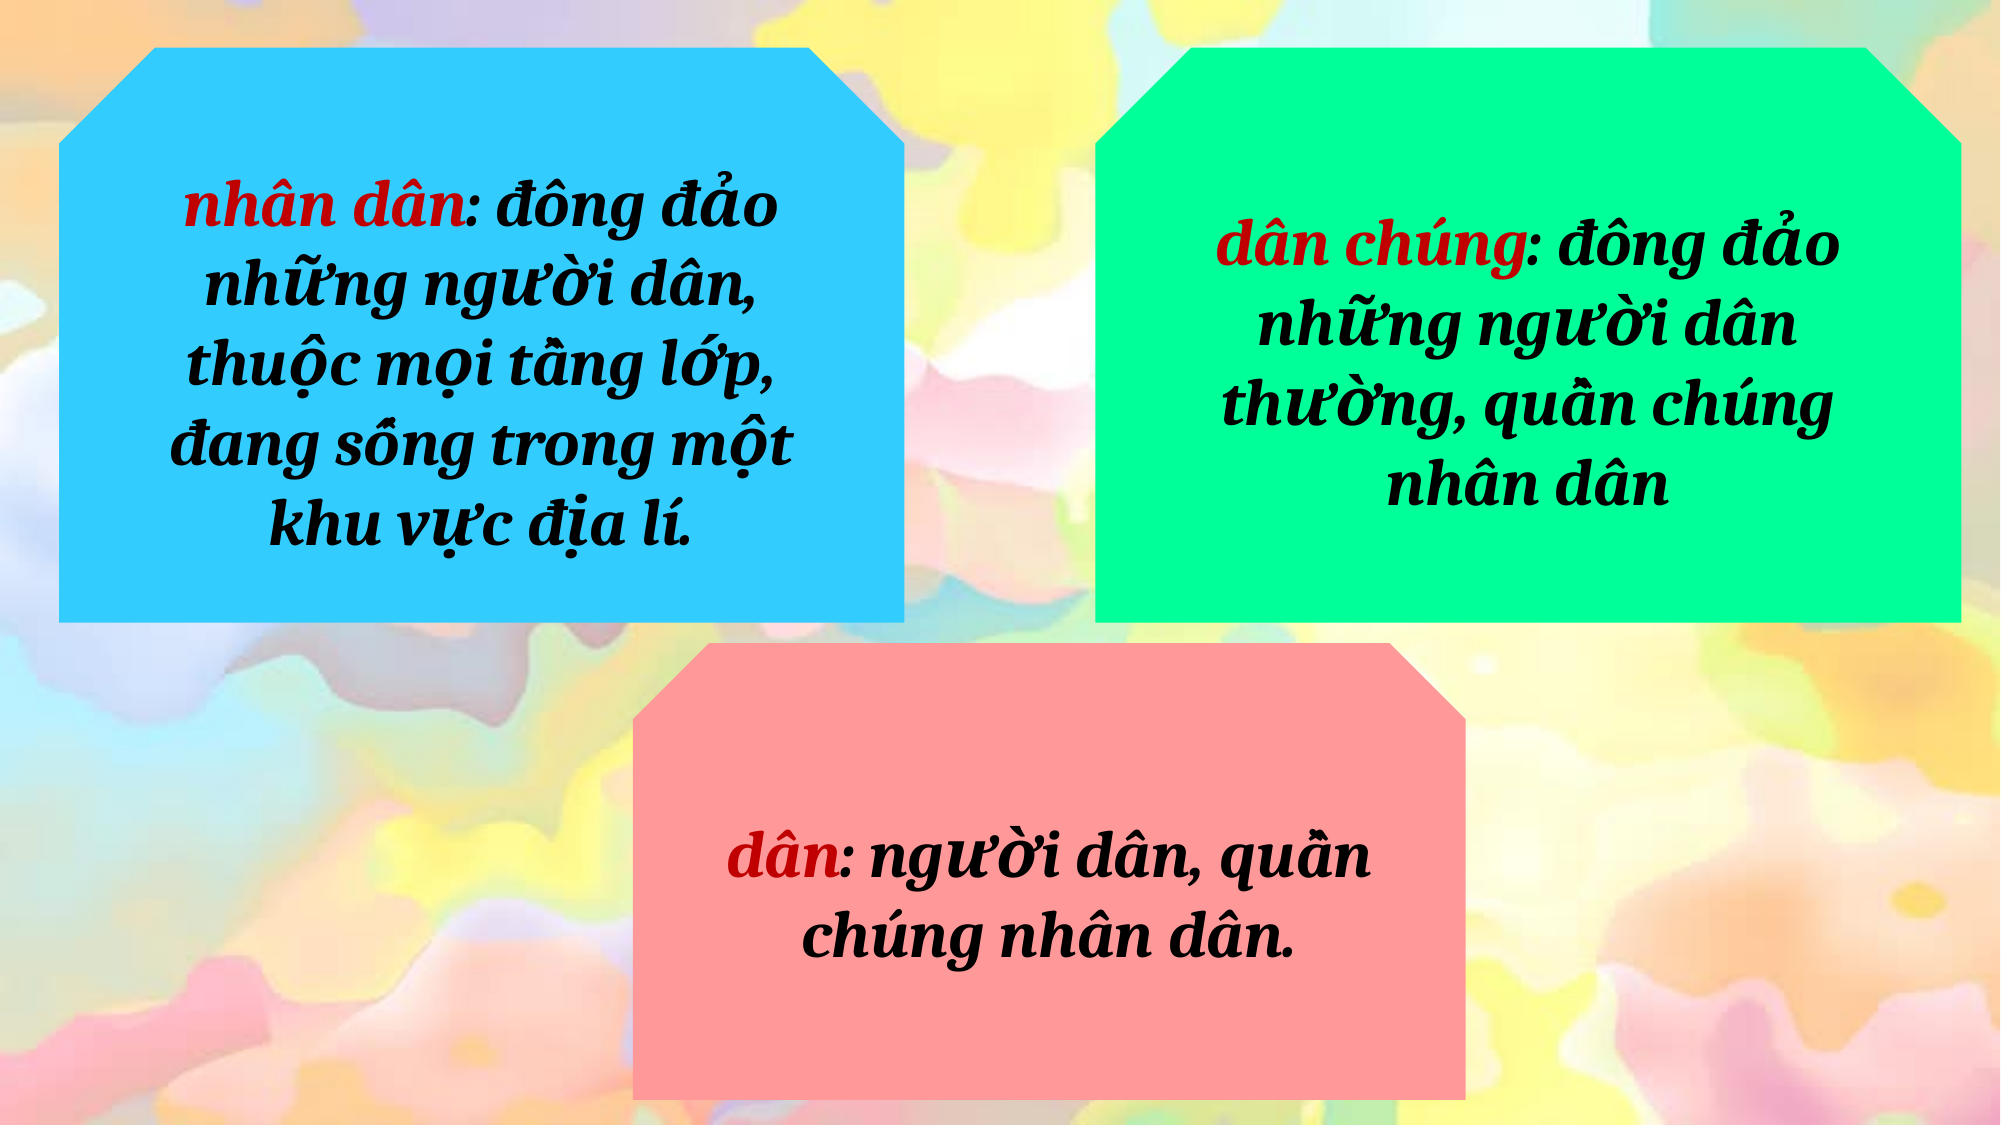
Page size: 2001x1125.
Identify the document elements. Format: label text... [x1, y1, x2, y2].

picture [0, 0, 2001, 1125]
text_box dân: người dân, quần chúng nhân dân. [631, 642, 1467, 1101]
text_box nhân dân: đông đảo những người dân, thuộc mọi tầng lớp, đang sống trong một khu vực địa lí. [58, 46, 906, 624]
text_box dân chúng: đông đảo những người dân thường, quần chúng nhân dân [1094, 46, 1963, 624]
